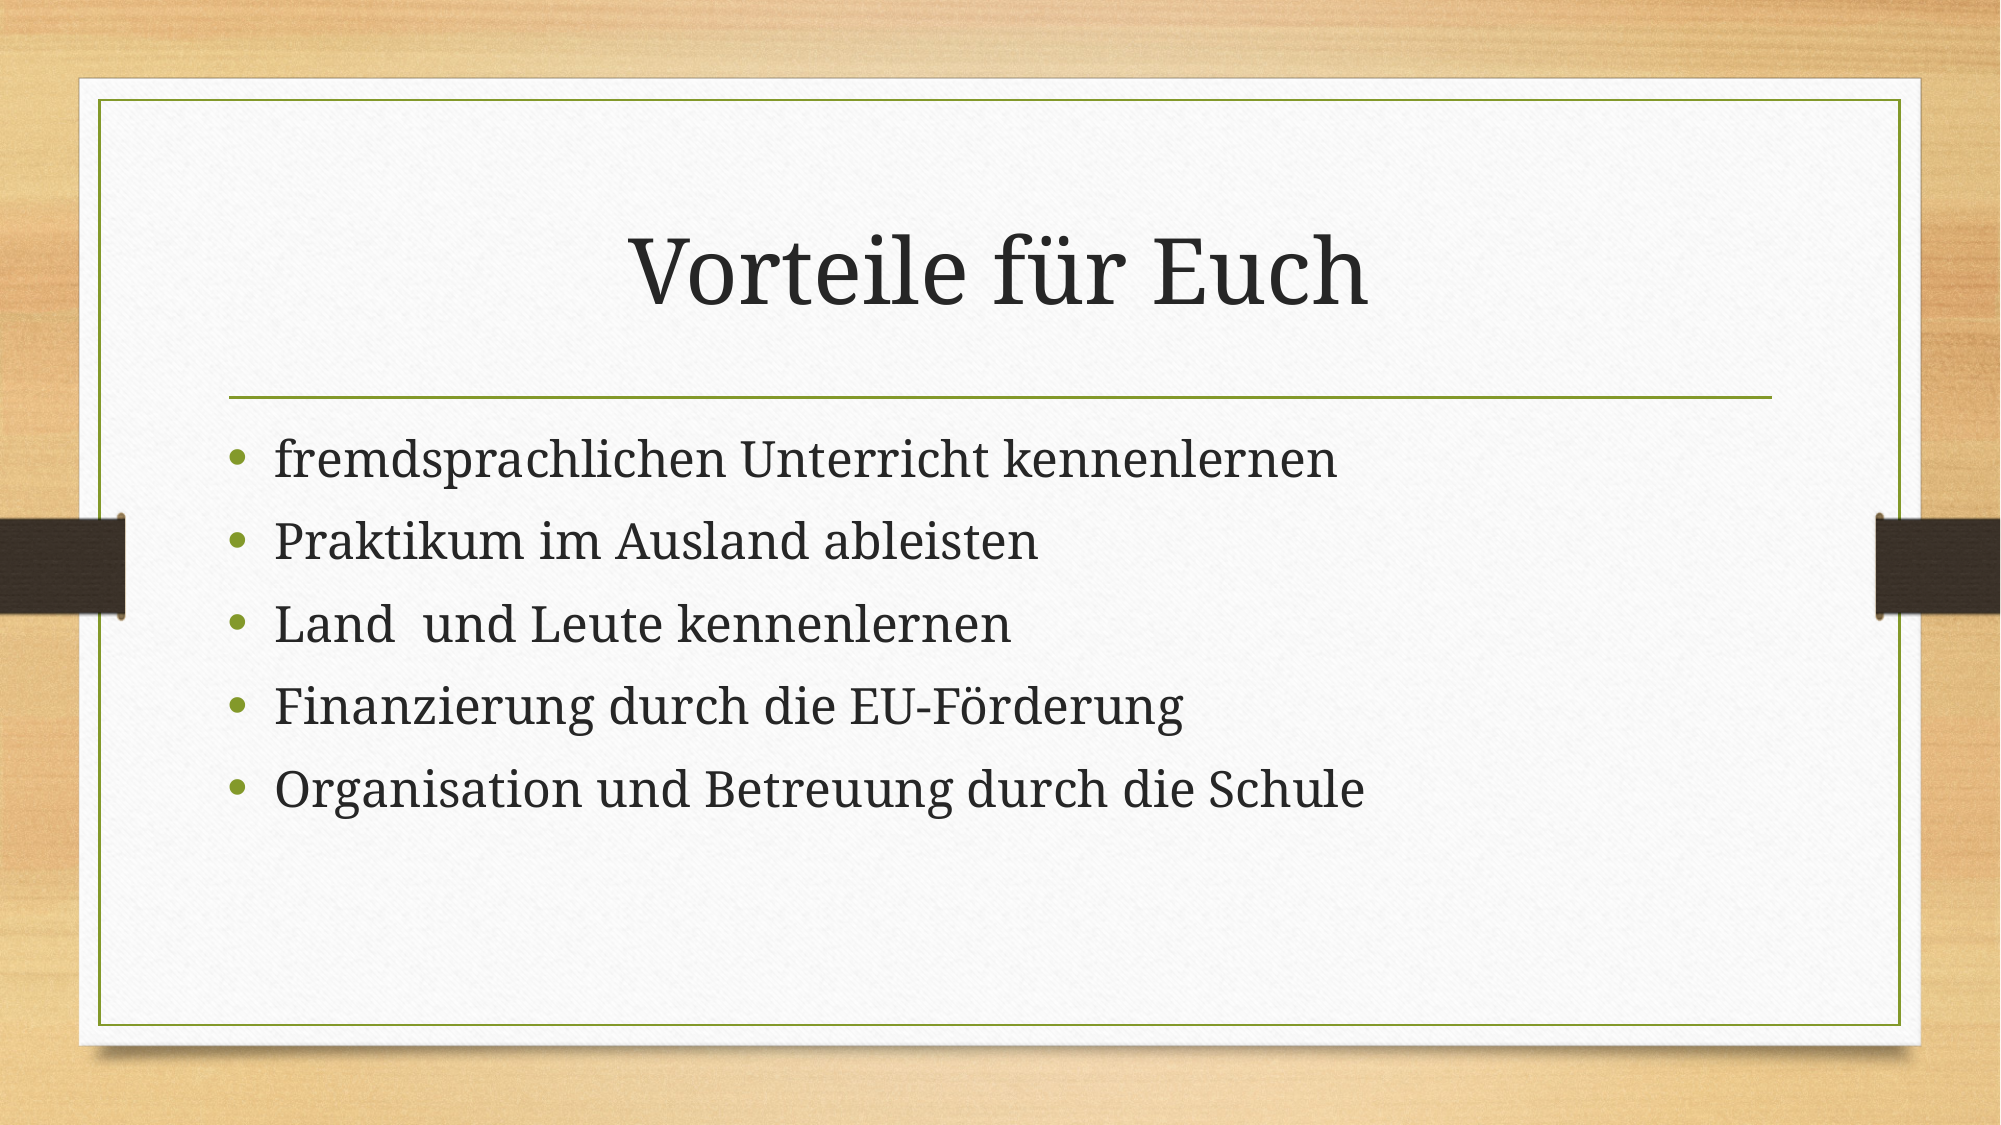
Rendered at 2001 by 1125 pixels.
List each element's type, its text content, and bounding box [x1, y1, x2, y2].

title Vorteile für Euch [212, 161, 1788, 375]
picture [0, 0, 2001, 1125]
list fremdsprachlichen Unterricht kennenlernen Praktikum im Ausland ableisten Land und Leute kennenlernen Finanzierung durch die EU-Förderung Organisation und Betreuung durch die Schule [212, 419, 1788, 964]
